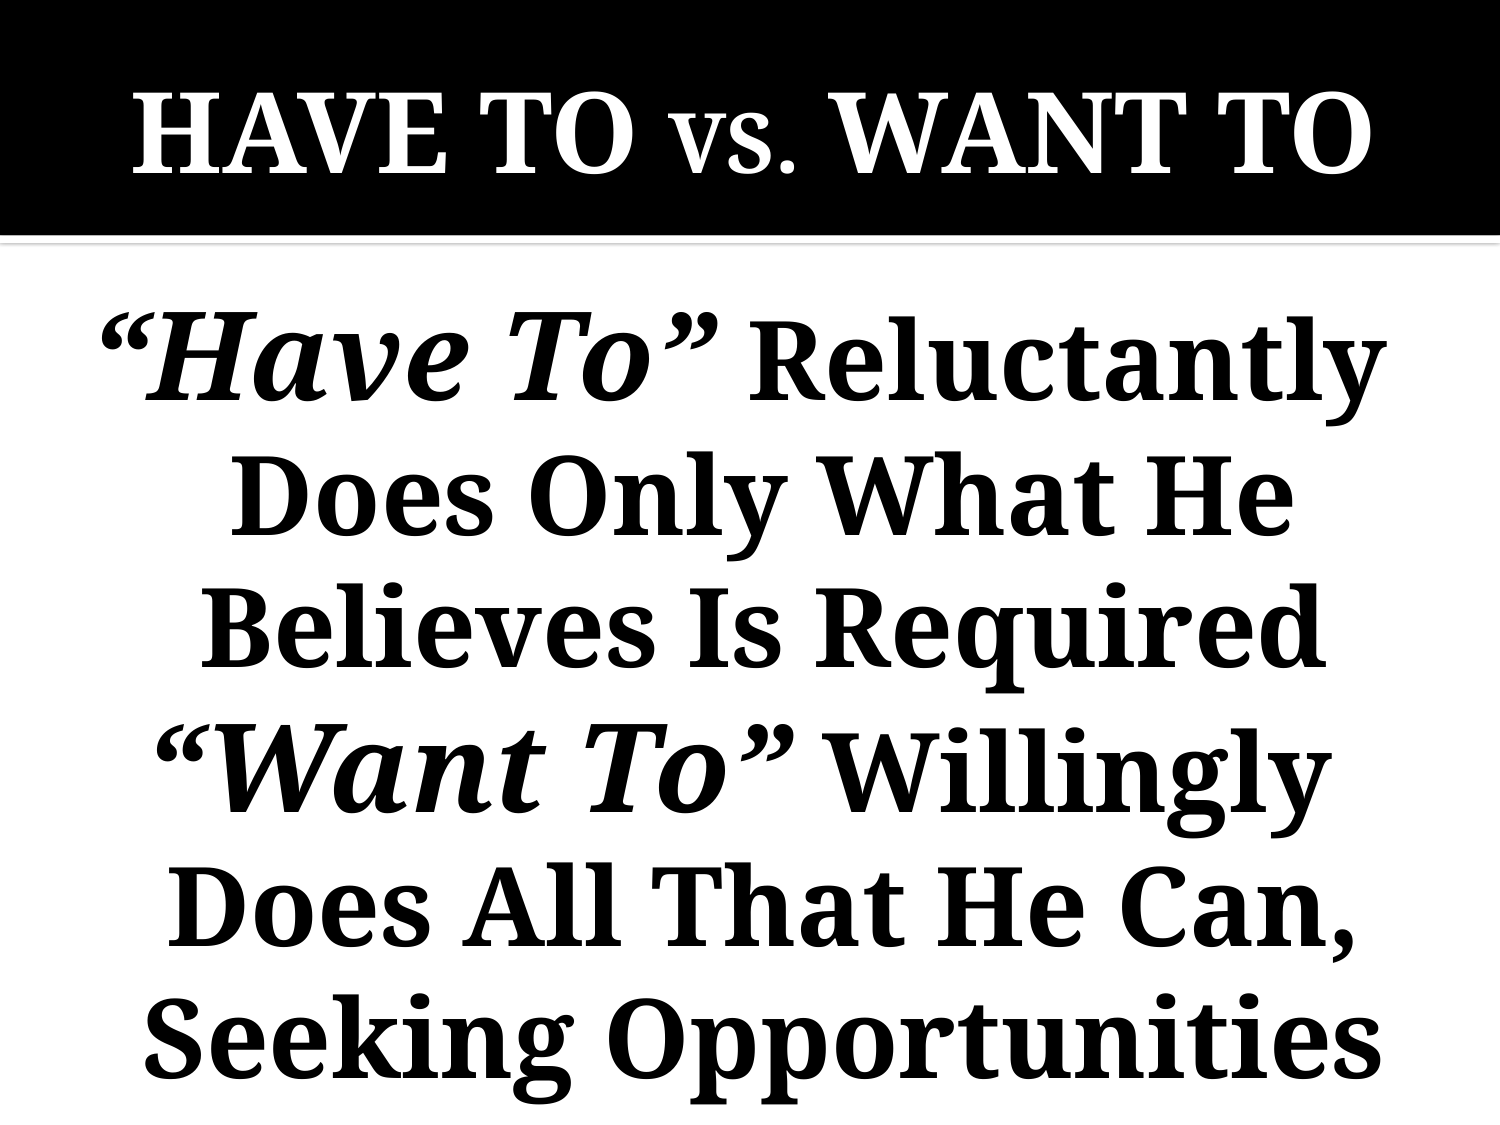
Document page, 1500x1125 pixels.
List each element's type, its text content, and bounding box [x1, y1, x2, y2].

list “Have To” Reluctantly Does Only What He Believes Is Required “Want To” Willingly Does All That He Can, Seeking Opportunities [0, 262, 1463, 1125]
title HAVE TO VS. WANT TO [0, 25, 1500, 231]
